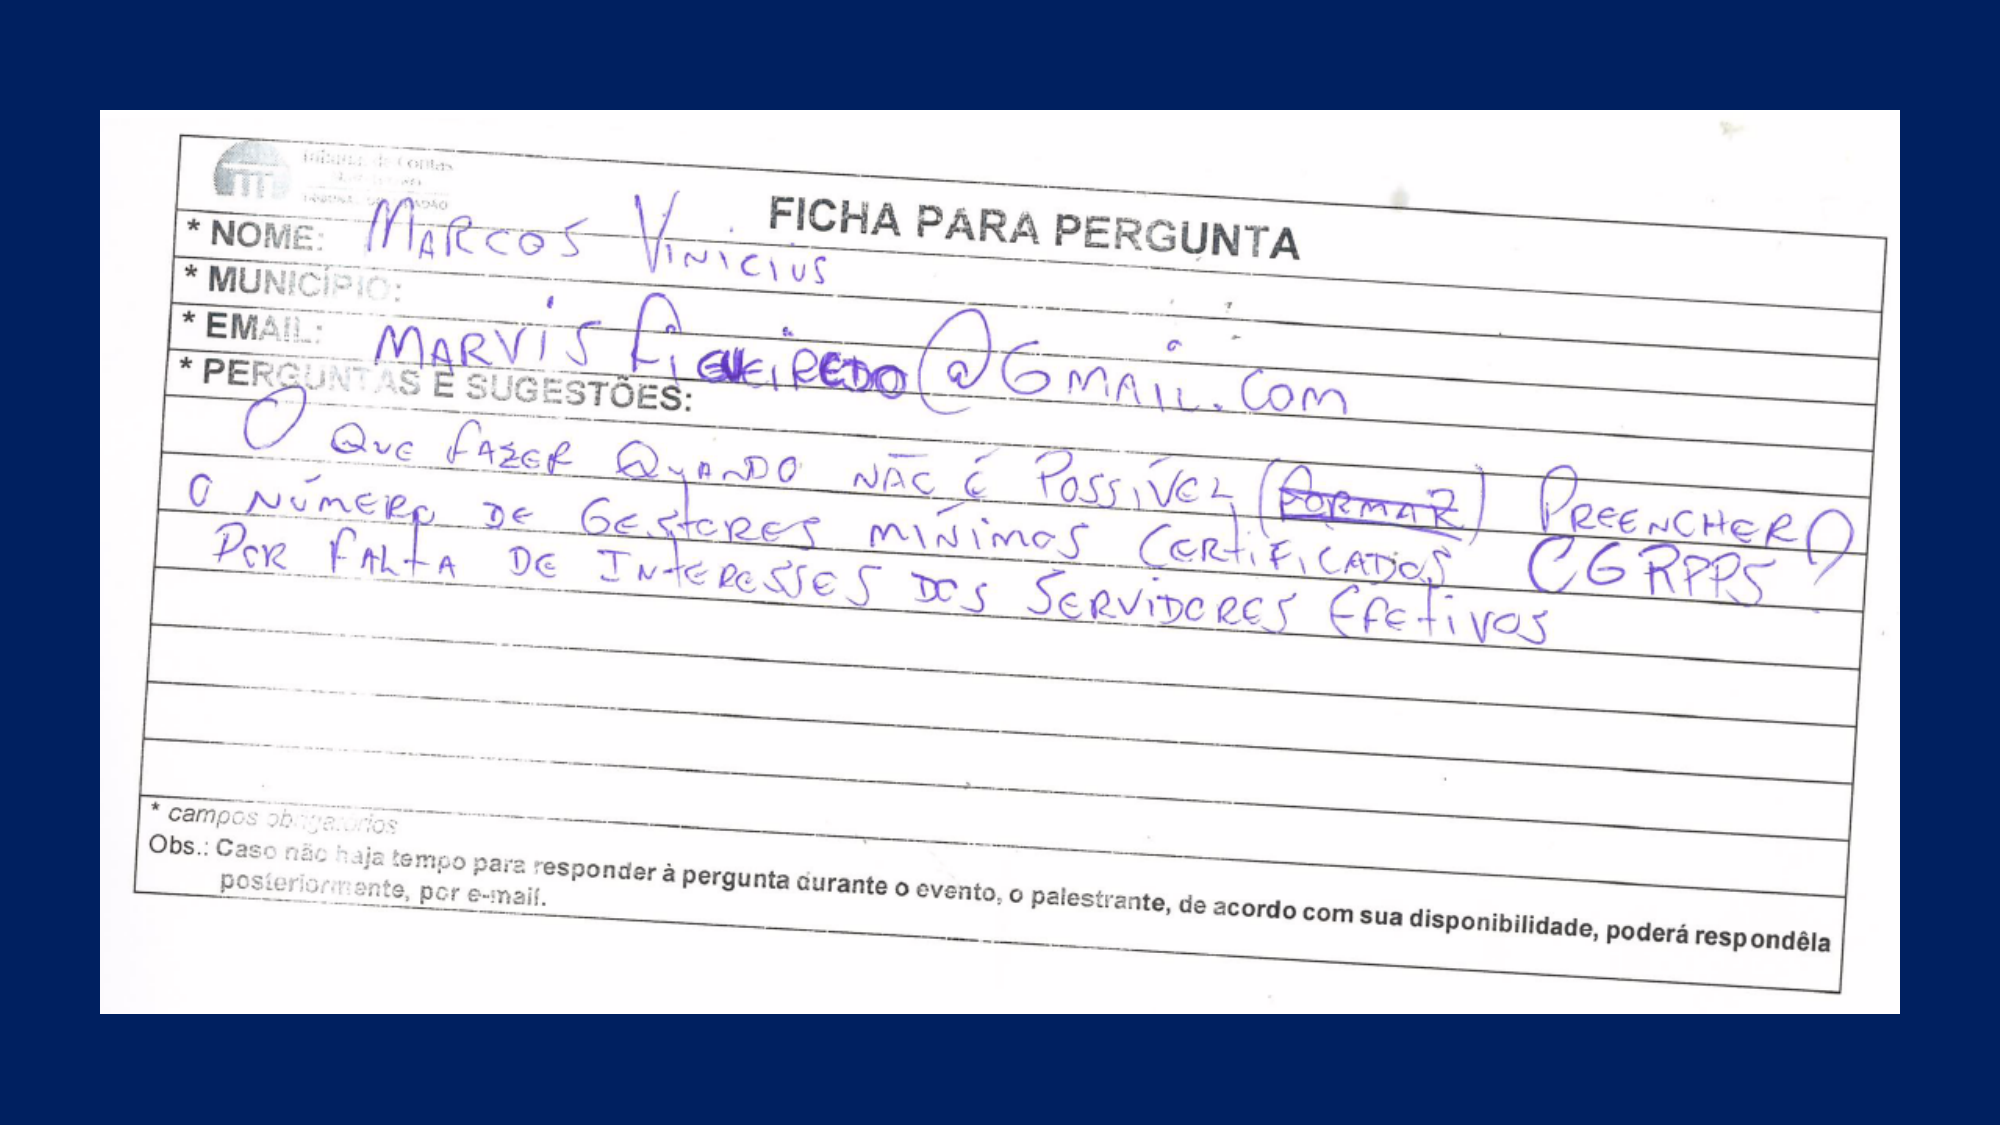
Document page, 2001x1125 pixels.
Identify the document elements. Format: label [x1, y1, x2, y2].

picture [100, 110, 1900, 1015]
